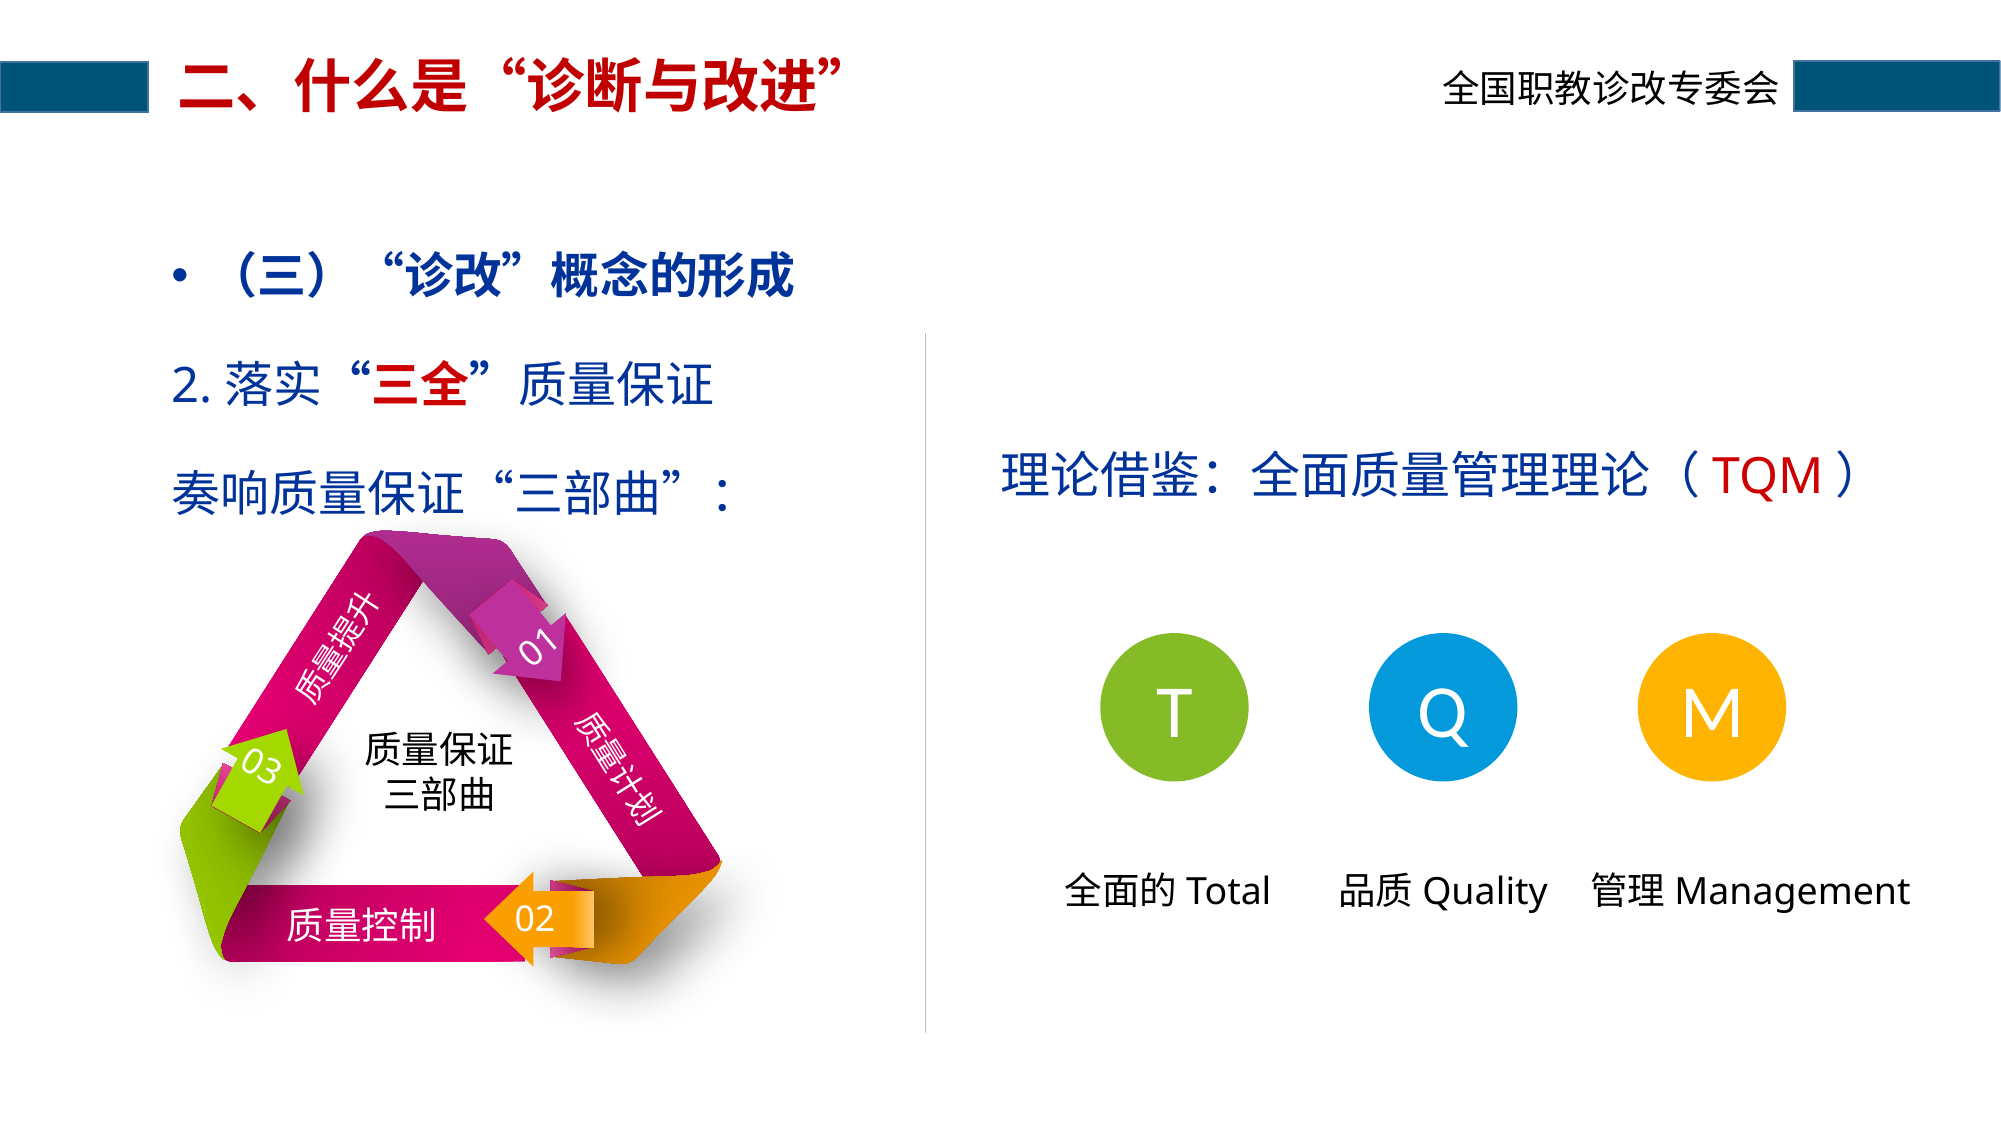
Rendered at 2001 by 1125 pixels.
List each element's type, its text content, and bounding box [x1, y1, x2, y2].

text_box T [1099, 632, 1250, 783]
list （三）“诊改”概念的形成 2.落实“三全”质量保证 奏响质量保证“三部曲”： [156, 208, 894, 532]
text_box 全面的Total [1049, 859, 1287, 920]
text_box M [1636, 632, 1788, 783]
text_box 管理Management [1575, 859, 1926, 920]
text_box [168, 483, 722, 967]
text_box Q [1367, 632, 1519, 783]
text_box 品质Quality [1323, 859, 1563, 920]
title 二、什么是“诊断与改进” [161, 23, 1438, 156]
text_box 理论借鉴：全面质量管理理论（TQM） [985, 405, 1901, 511]
